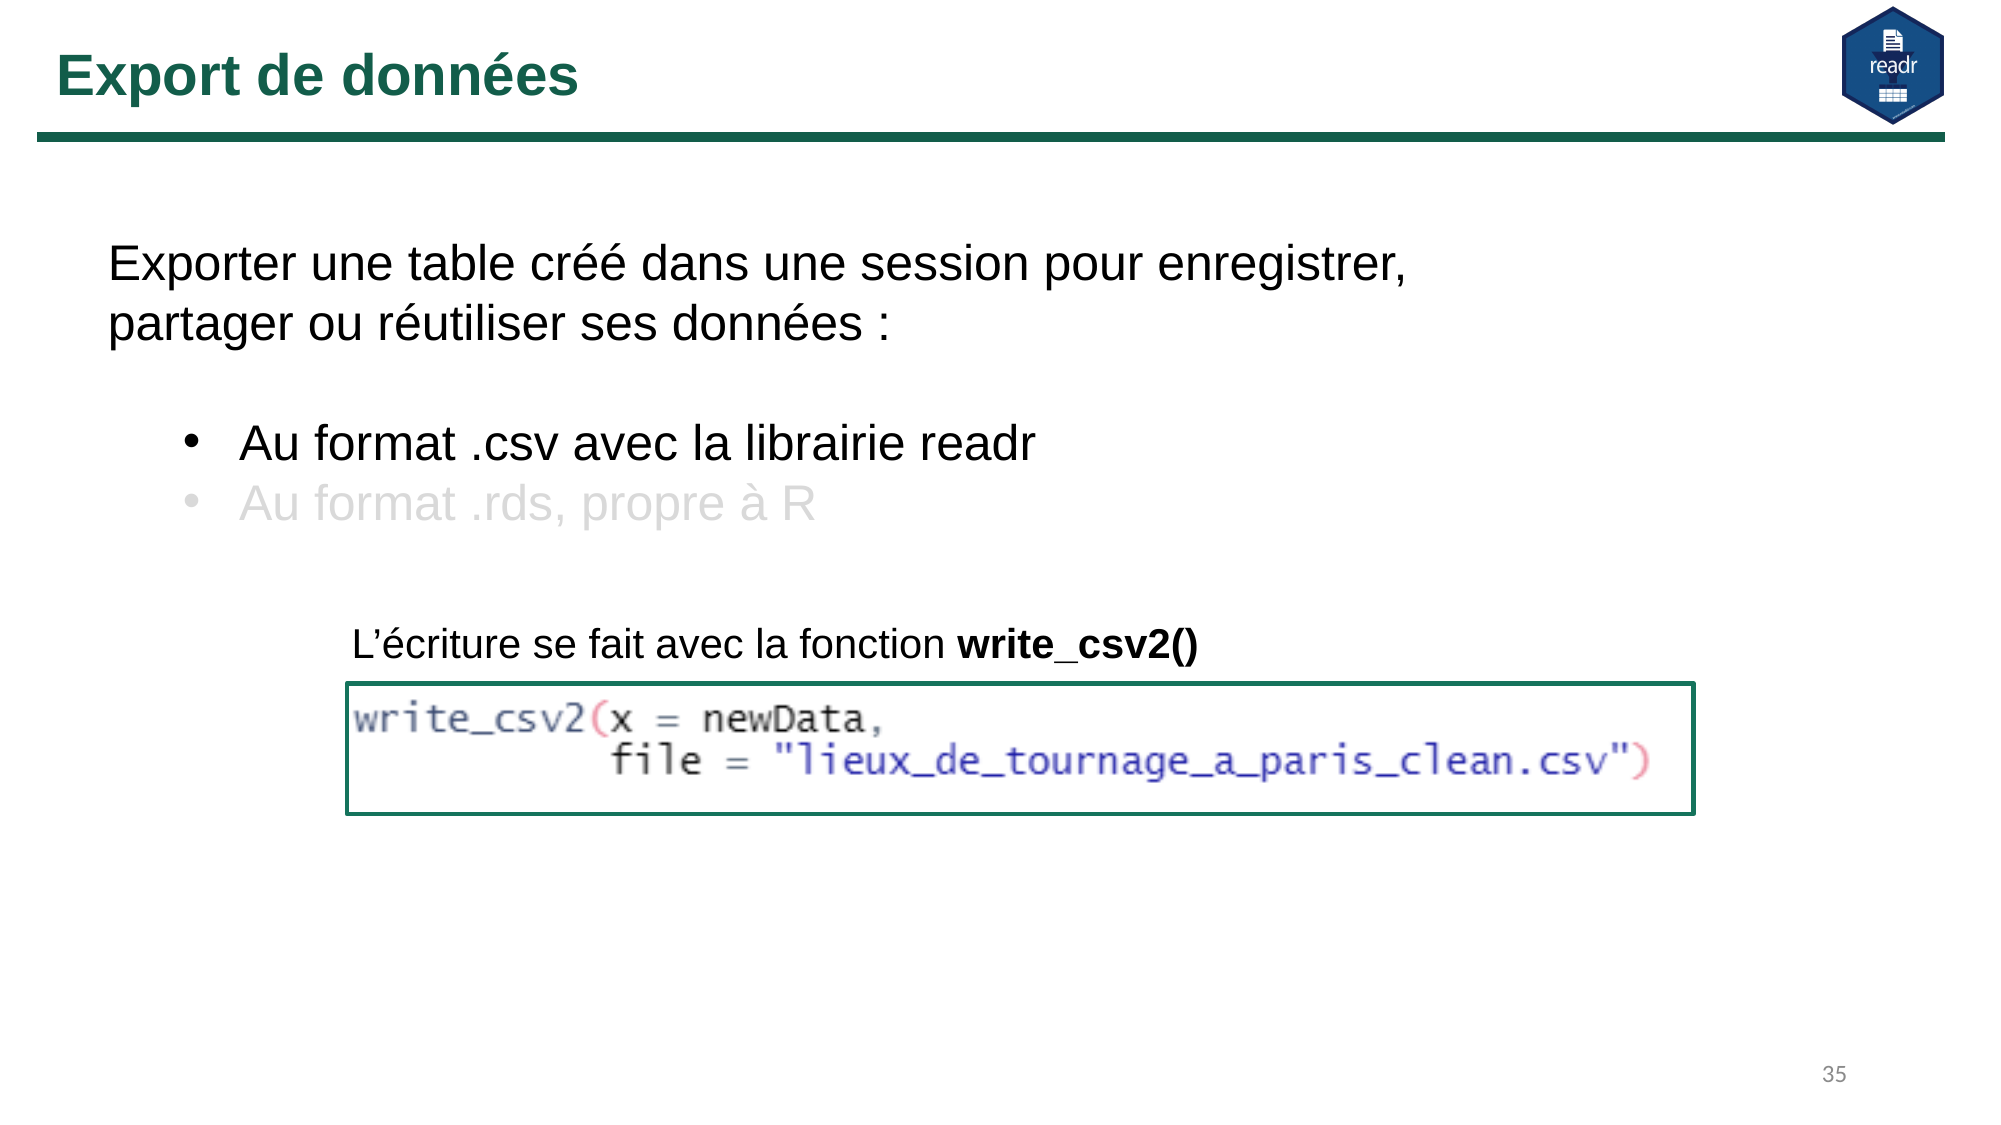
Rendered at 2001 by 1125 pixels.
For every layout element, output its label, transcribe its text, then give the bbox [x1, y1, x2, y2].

slide_number 35 [1412, 1042, 1863, 1103]
picture [1841, 6, 1944, 125]
picture [349, 685, 1692, 812]
text_box Exporter une table créé dans une session pour enregistrer, partager ou réutiliser ses données : Au format .csv avec la librairie readr Au format .rds, propre à R [93, 222, 1482, 538]
text_box [37, 132, 1945, 142]
text_box L’écriture se fait avec la fonction write_csv2() [336, 609, 1515, 674]
text_box Export de données [41, 29, 596, 115]
